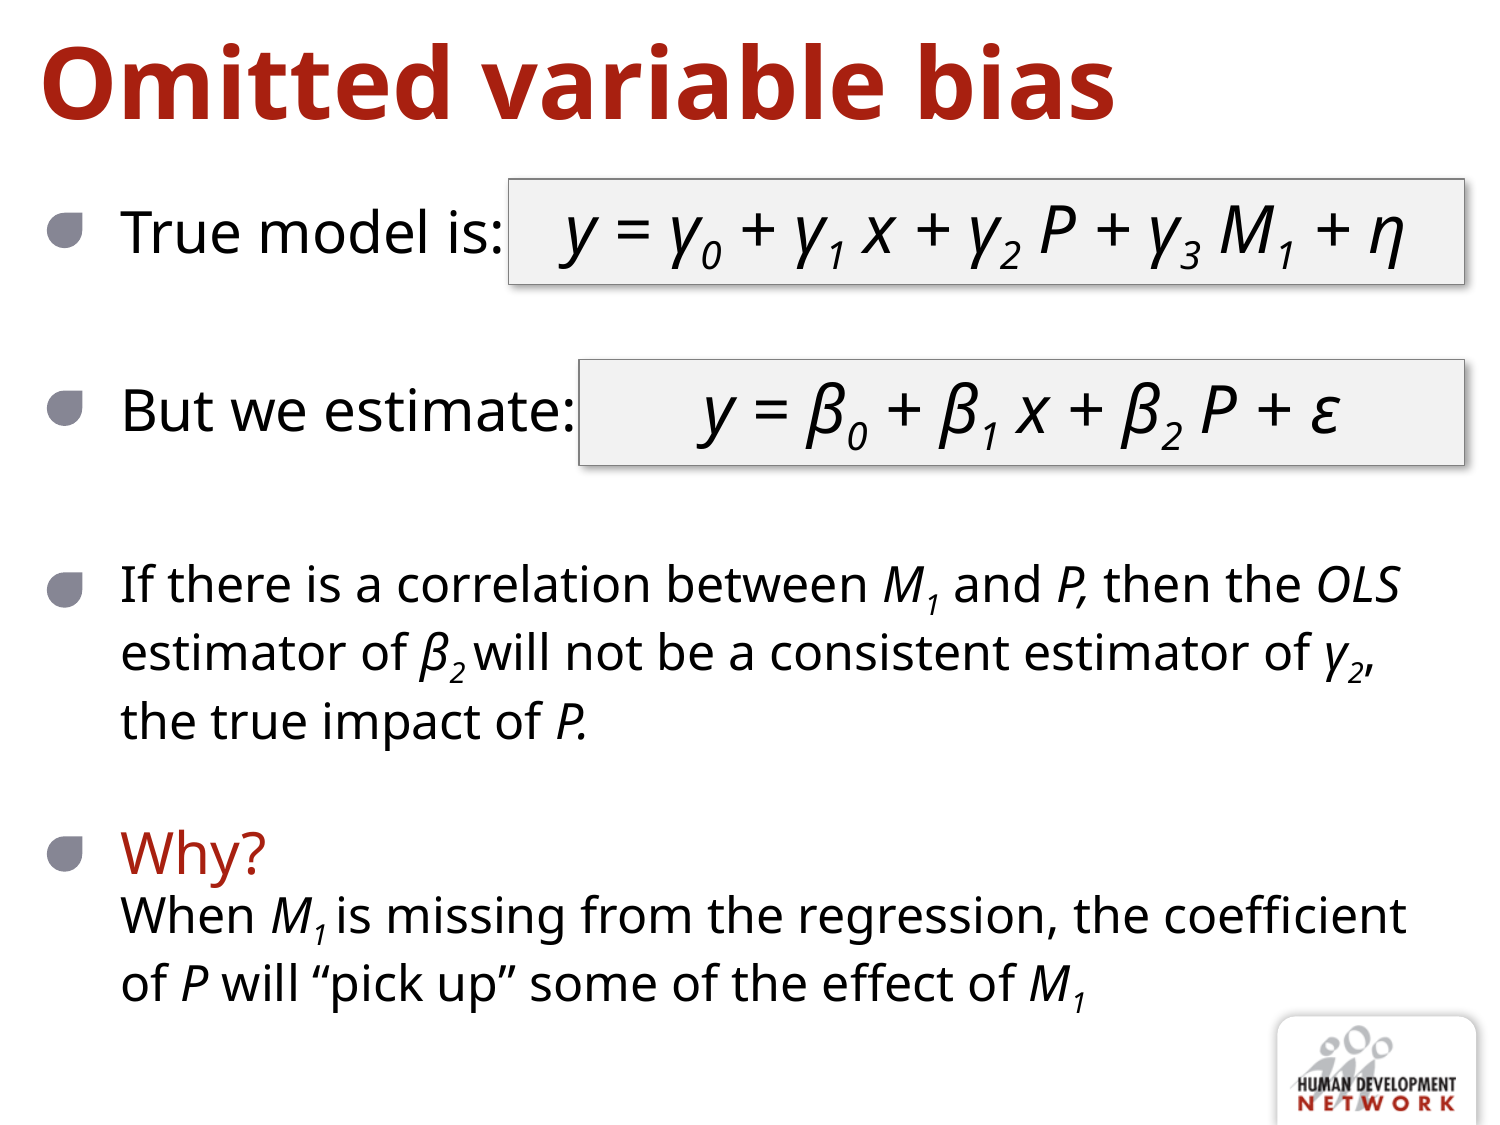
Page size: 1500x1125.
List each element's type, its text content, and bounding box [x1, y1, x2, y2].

title Omitted variable bias [23, 11, 1477, 153]
text_box [44, 388, 85, 429]
text_box But we estimate: [105, 365, 576, 451]
text_box [44, 210, 85, 251]
text_box Why? [105, 808, 1442, 893]
text_box If there is a correlation between M1 and P, then the OLS estimator of β2 will not be a consistent estimator of γ2, the true impact of P. [105, 545, 1442, 757]
text_box [44, 570, 85, 610]
text_box y = β0 + β1 x + β2 P + ε [578, 359, 1465, 466]
text_box y = γ0 + γ1 x + γ2 P + γ3 M1 + η [508, 178, 1465, 285]
text_box True model is: [105, 188, 506, 273]
text_box [44, 834, 85, 874]
text_box When M1 is missing from the regression, the coefficient of P will “pick up” some of the effect of M1 [105, 893, 1442, 1027]
picture [1286, 1014, 1471, 1116]
